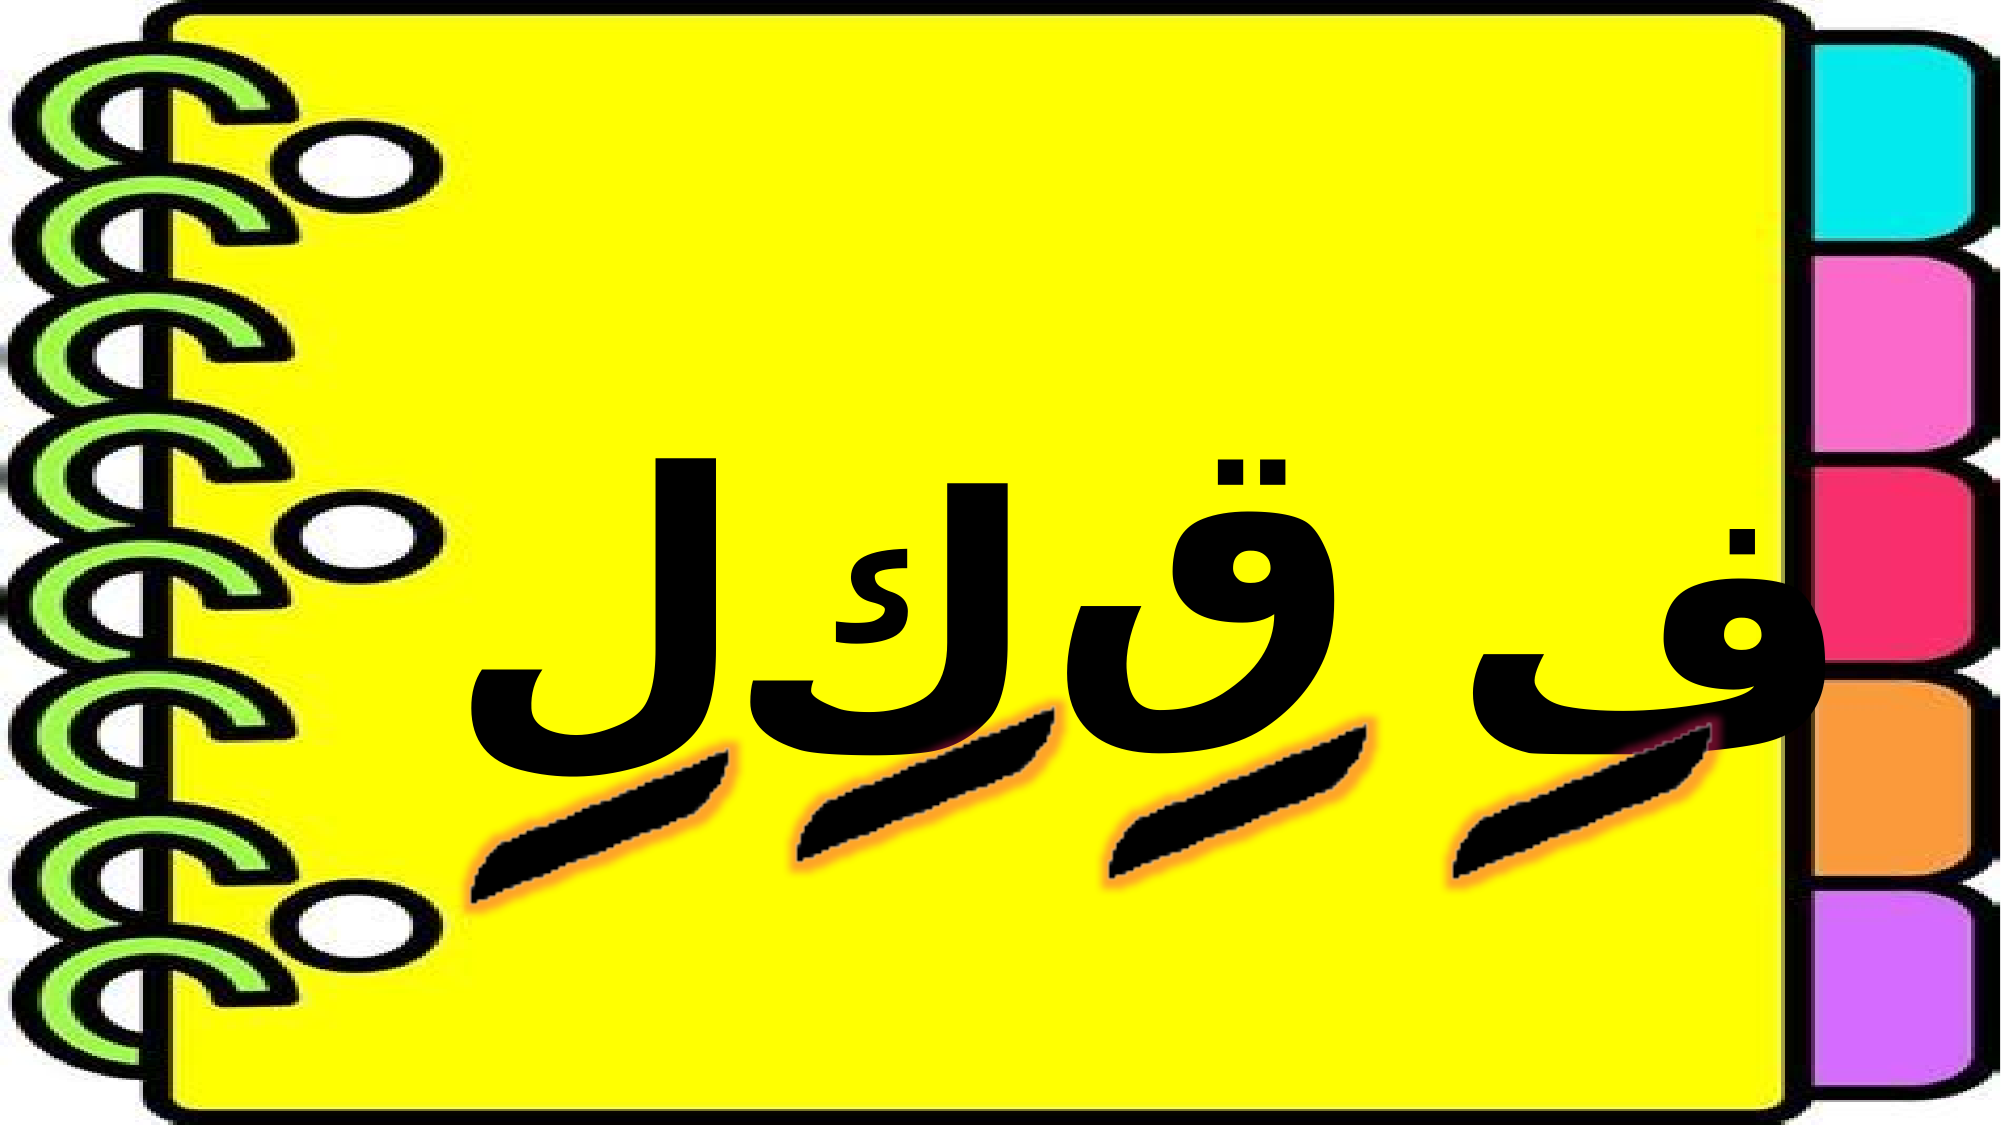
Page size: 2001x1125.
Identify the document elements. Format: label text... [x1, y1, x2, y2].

text_box ف [1436, 393, 1675, 718]
picture [0, 0, 2001, 1125]
text_box ل [432, 368, 763, 799]
text_box ق [1034, 326, 1374, 757]
text_box ك [748, 393, 1058, 824]
